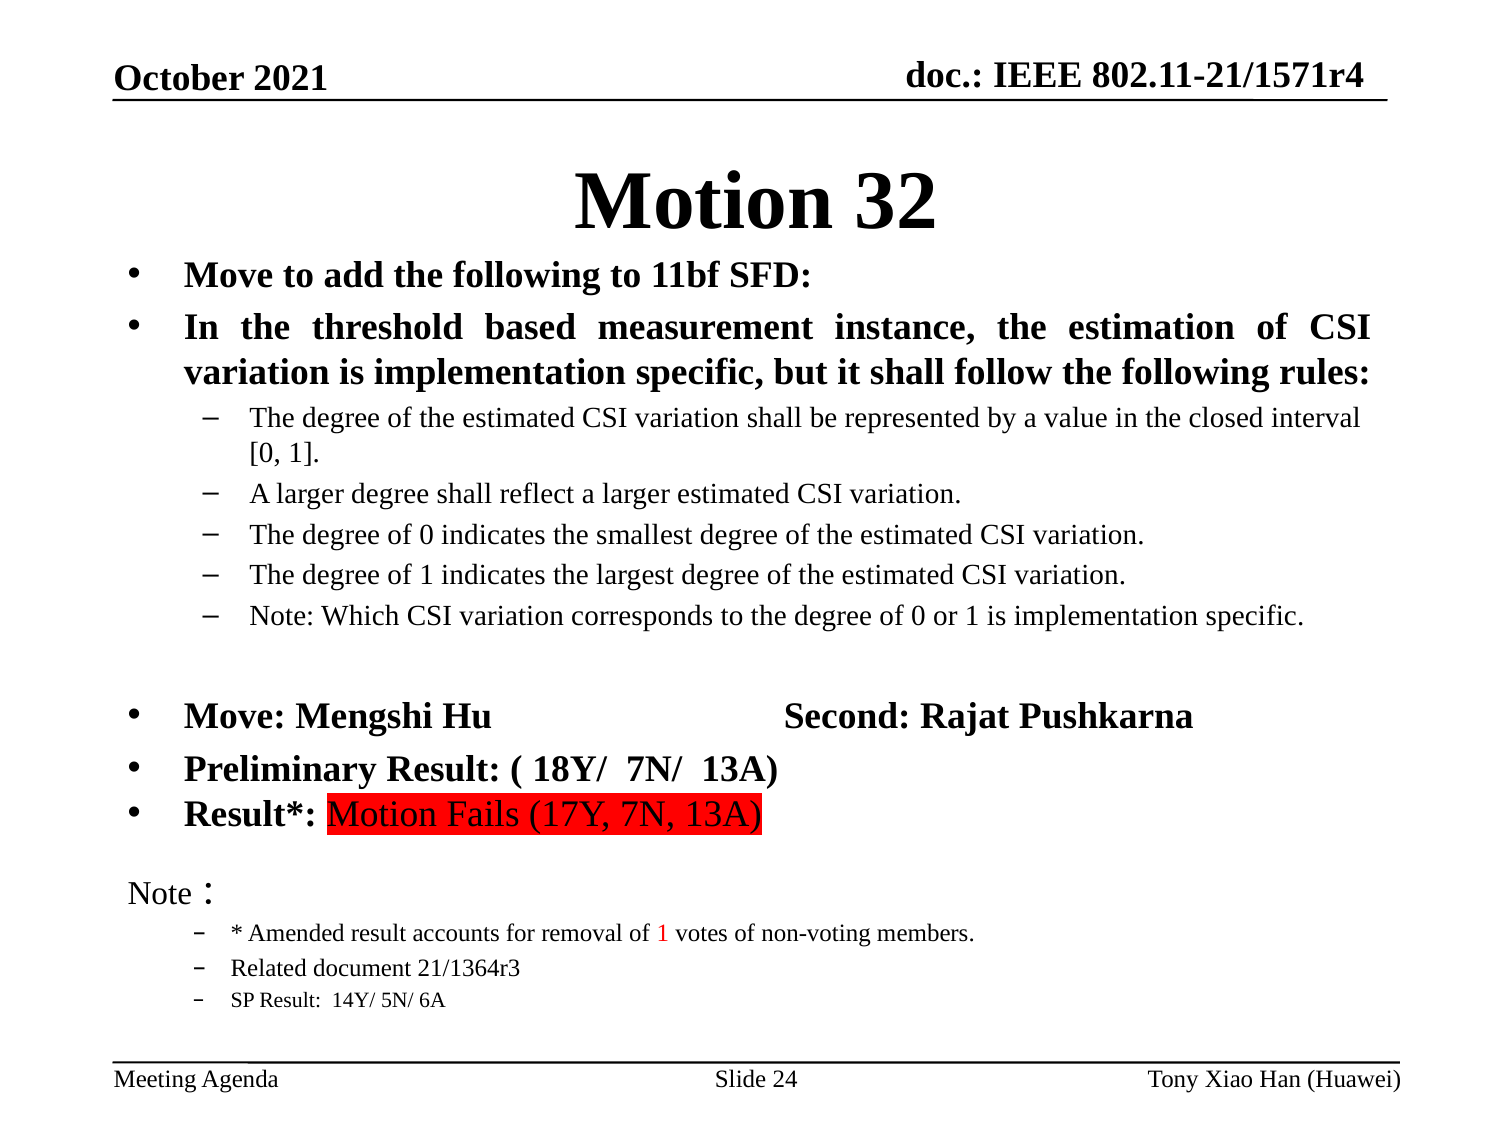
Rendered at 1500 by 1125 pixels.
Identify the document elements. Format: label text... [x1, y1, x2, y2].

text_box Motion 32 [118, 137, 1394, 275]
slide_number Slide 24 [712, 1061, 800, 1093]
text_box Move to add the following to 11bf SFD: In the threshold based measurement instance, the estimation of CSI variation is implementation specific, but it shall follow the following rules: The degree of the estimated CSI variation shall be represented by a value in the closed interval [0, 1]. A larger degree shall reflect a larger estimated CSI variation. The degree of 0 indicates the smallest degree of the estimated CSI variation. The degree of 1 indicates the largest degree of the estimated CSI variation. Note: Which CSI variation corresponds to the degree of 0 or 1 is implementation specific. Move: Mengshi Hu Second: Rajat Pushkarna Preliminary Result: ( 18Y/ 7N/ 13A) Result*: Motion Fails (17Y, 7N, 13A) Note： * Amended result accounts for removal of 1 votes of non-voting members. Related document 21/1364r3 SP Result: 14Y/ 5N/ 6A [112, 212, 1388, 900]
footer Tony Xiao Han (Huawei) [999, 1061, 1402, 1093]
